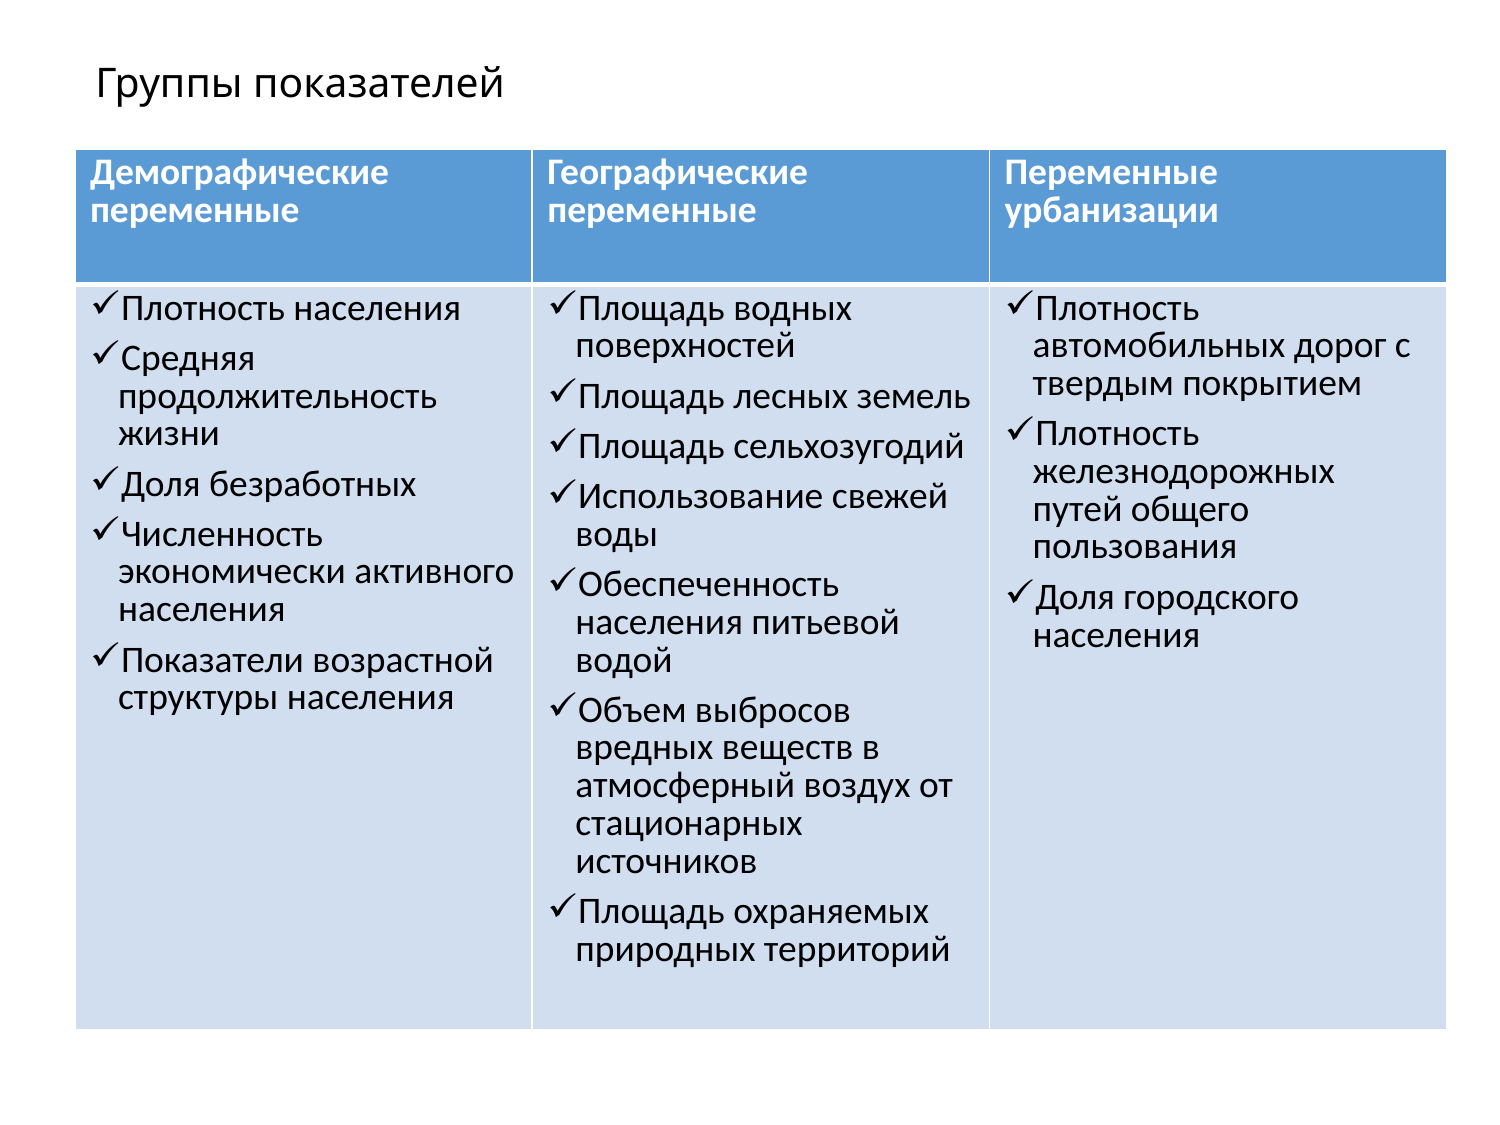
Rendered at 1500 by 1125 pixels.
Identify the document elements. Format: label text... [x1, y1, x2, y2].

table_cell Плотность населения Средняя продолжительность жизни Доля безработных Численность экономически активного населения Показатели возрастной структуры населения [76, 287, 531, 1029]
table_header Географические переменные [533, 150, 989, 282]
table_header Переменные урбанизации [990, 150, 1446, 282]
title Группы показателей [80, 54, 839, 114]
table_cell Плотность автомобильных дорог с твердым покрытием Плотность железнодорожных путей общего пользования Доля городского населения [990, 287, 1446, 1029]
table_cell Площадь водных поверхностей Площадь лесных земель Площадь сельхозугодий Использование свежей воды Обеспеченность населения питьевой водой Объем выбросов вредных веществ в атмосферный воздух от стационарных источников Площадь охраняемых природных территорий [533, 287, 989, 1029]
table_header Демографические переменные [76, 150, 531, 282]
